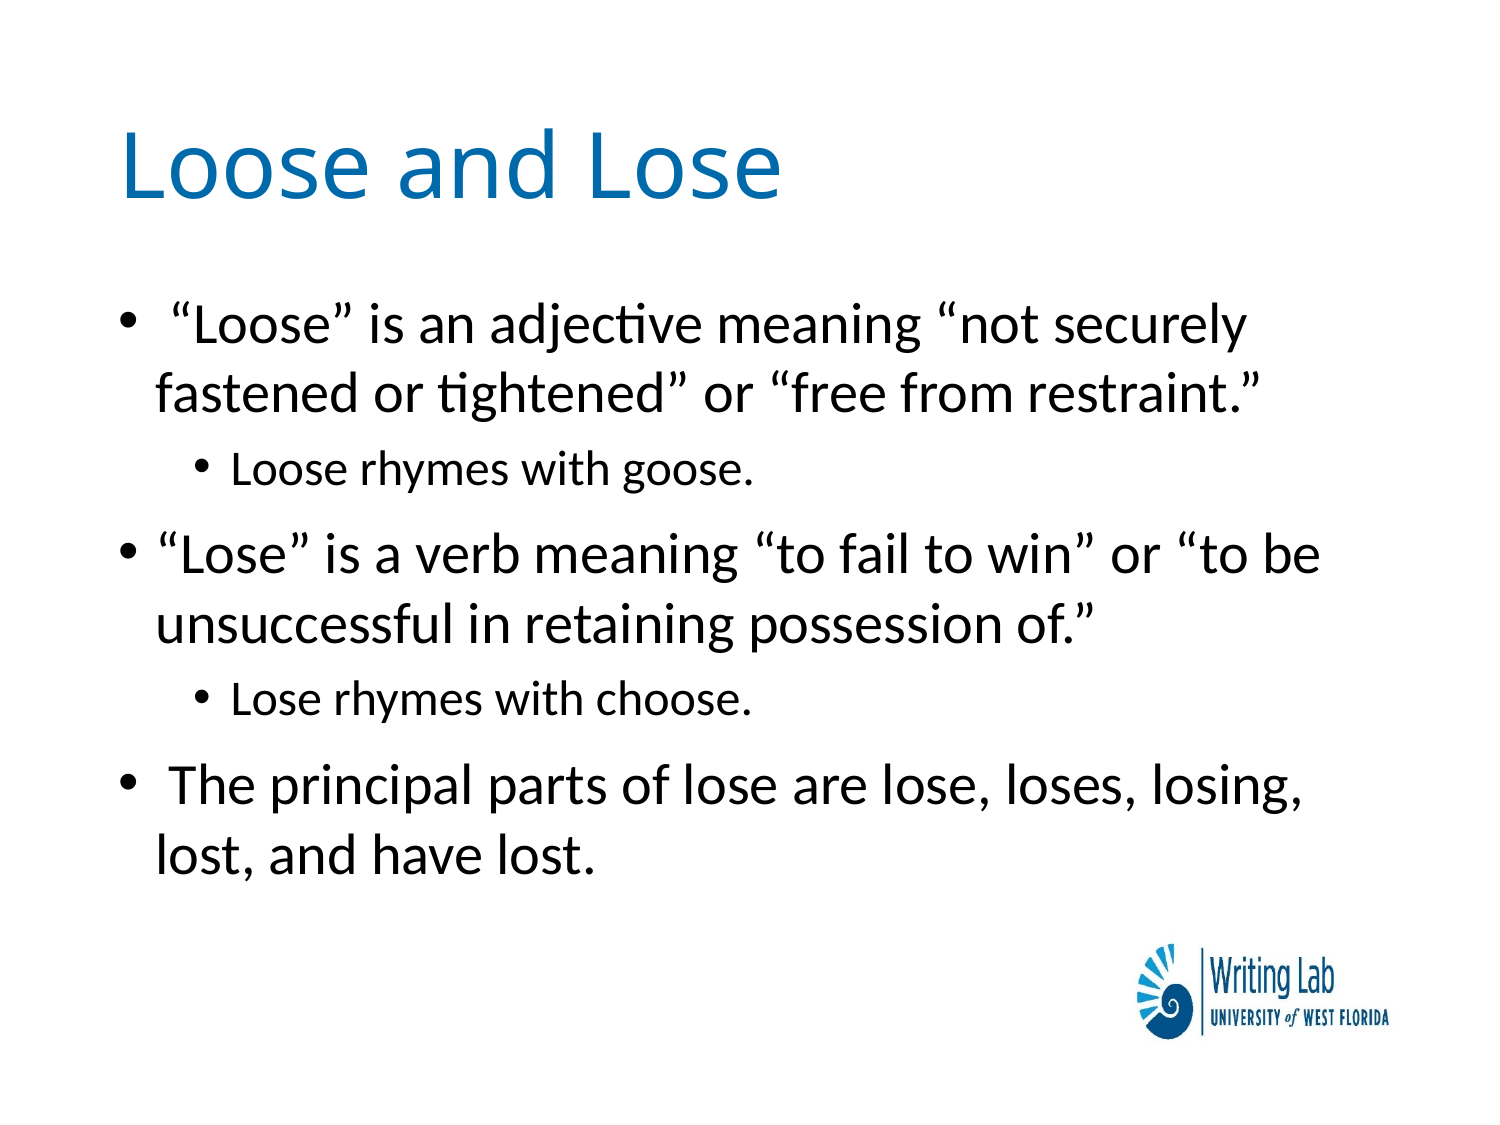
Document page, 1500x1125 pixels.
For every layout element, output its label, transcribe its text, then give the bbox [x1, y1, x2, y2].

picture [1126, 911, 1408, 1072]
title Loose and Lose [103, 59, 1397, 277]
list “Loose” is an adjective meaning “not securely fastened or tightened” or “free from restraint.” Loose rhymes with goose. “Lose” is a verb meaning “to fail to win” or “to be unsuccessful in retaining possession of.” Lose rhymes with choose. The principal parts of lose are lose, loses, losing, lost, and have lost. [103, 277, 1397, 992]
